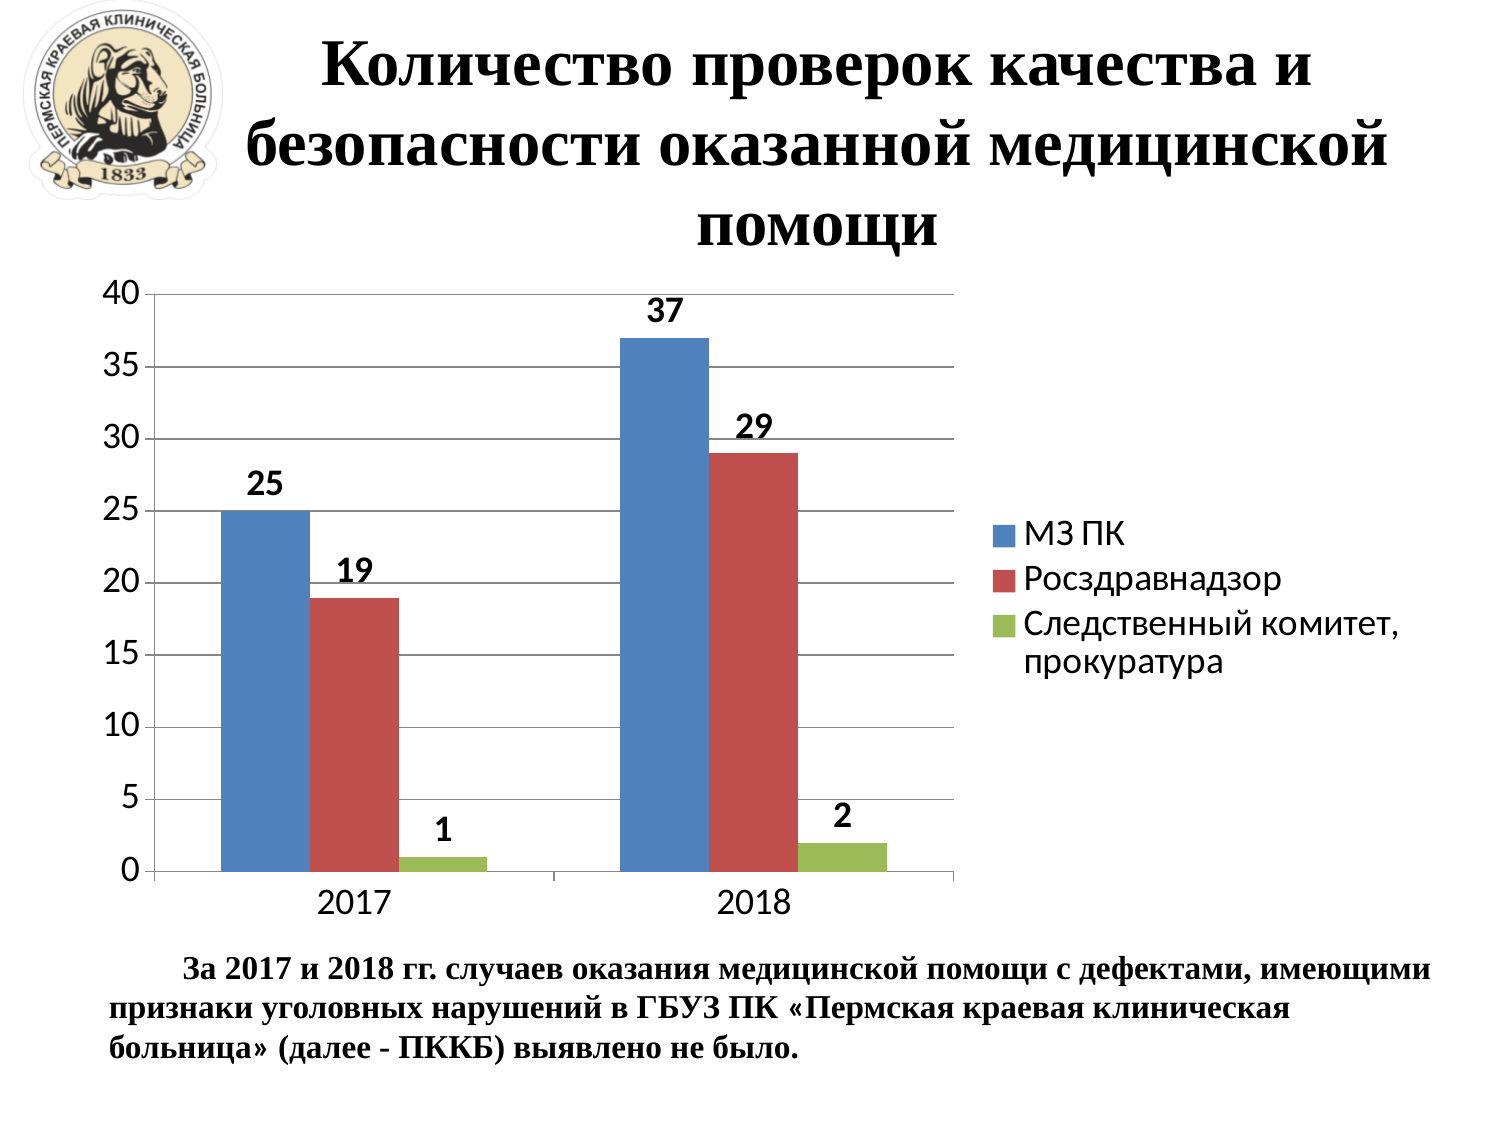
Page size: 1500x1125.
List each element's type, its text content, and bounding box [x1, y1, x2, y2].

picture [23, 0, 223, 200]
title Количество проверок качества и безопасности оказанной медицинской помощи [210, 45, 1425, 233]
text_box За 2017 и 2018 гг. случаев оказания медицинской помощи с дефектами, имеющими признаки уголовных нарушений в ГБУЗ ПК «Пермская краевая клиническая больница» (далее - ПККБ) выявлено не было. [93, 938, 1465, 1073]
chart [74, 262, 1426, 938]
